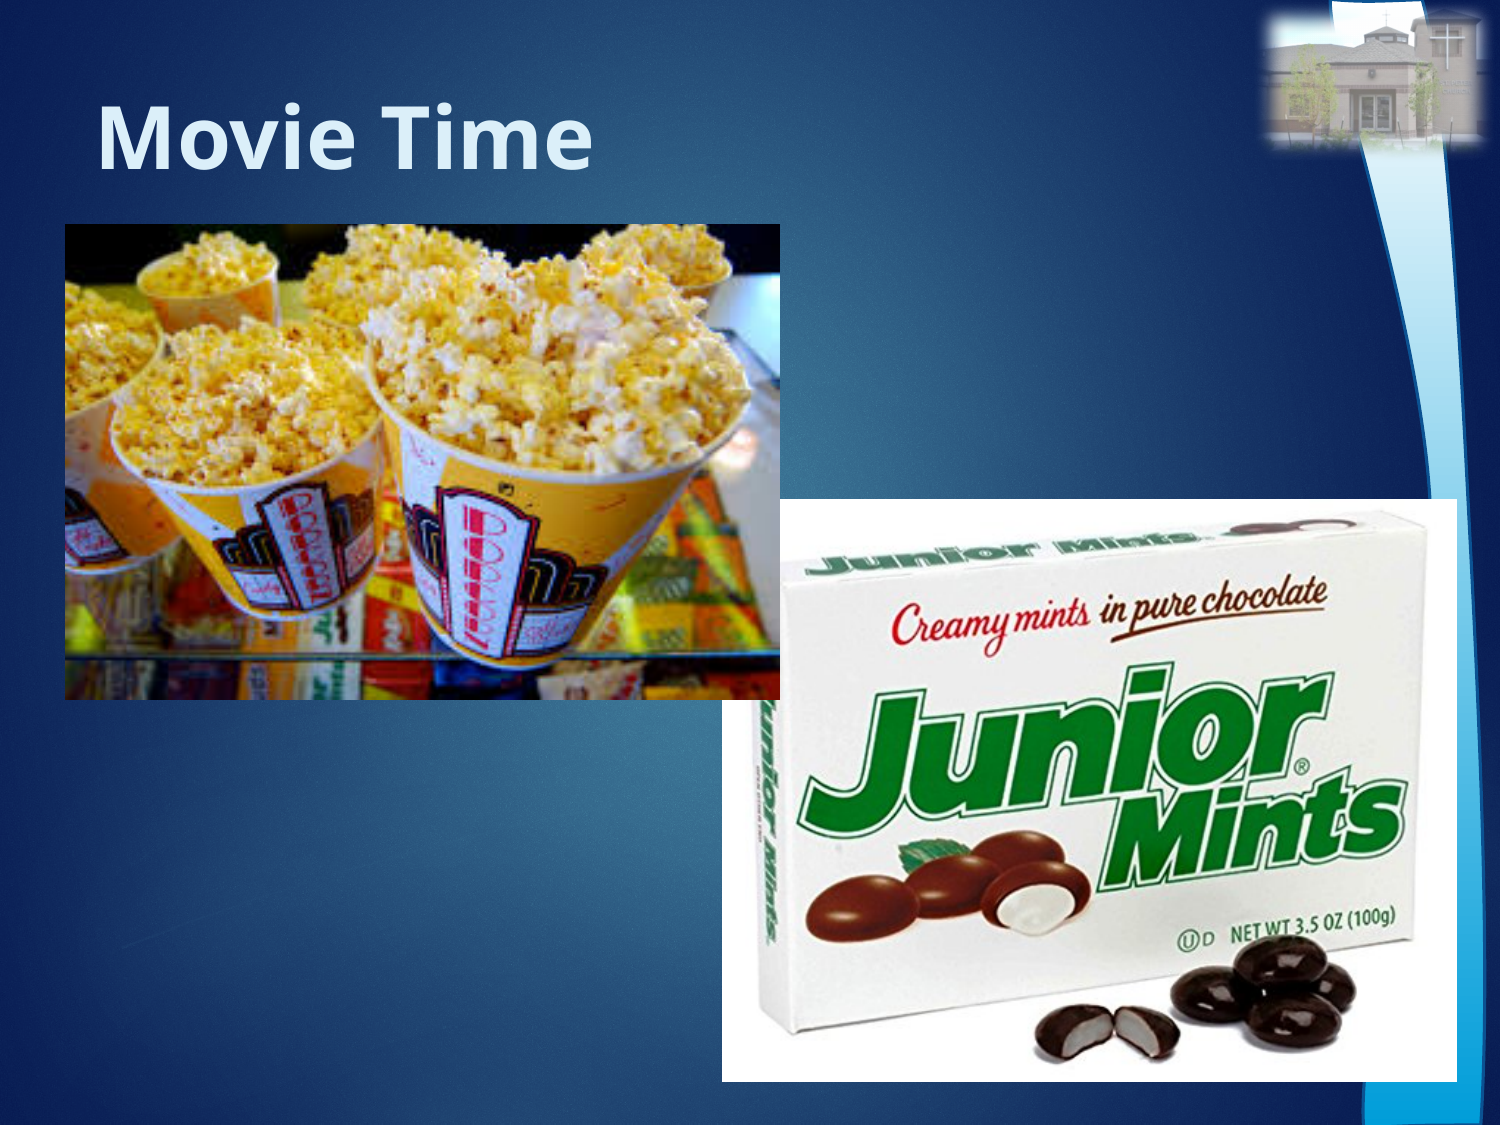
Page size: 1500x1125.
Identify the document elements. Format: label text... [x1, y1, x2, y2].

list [65, 224, 780, 701]
picture [722, 499, 1461, 1082]
title Movie Time [79, 74, 1237, 200]
